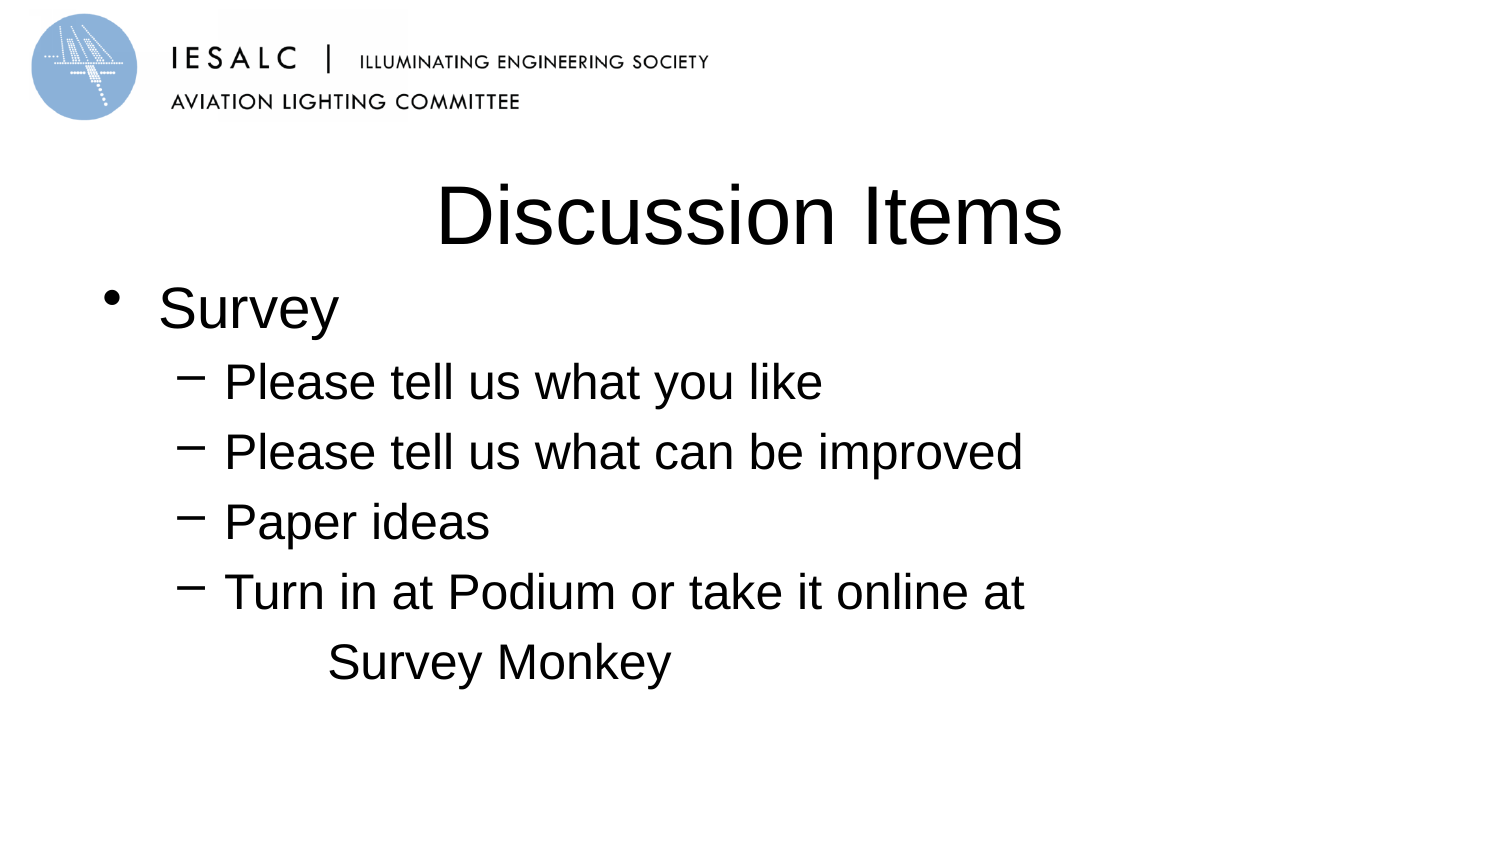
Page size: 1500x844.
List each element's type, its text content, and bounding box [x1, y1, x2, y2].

picture [23, 9, 713, 122]
list Survey Please tell us what you like Please tell us what can be improved Paper ideas Turn in at Podium or take it online at Survey Monkey [87, 262, 1438, 785]
title Discussion Items [75, 140, 1425, 282]
